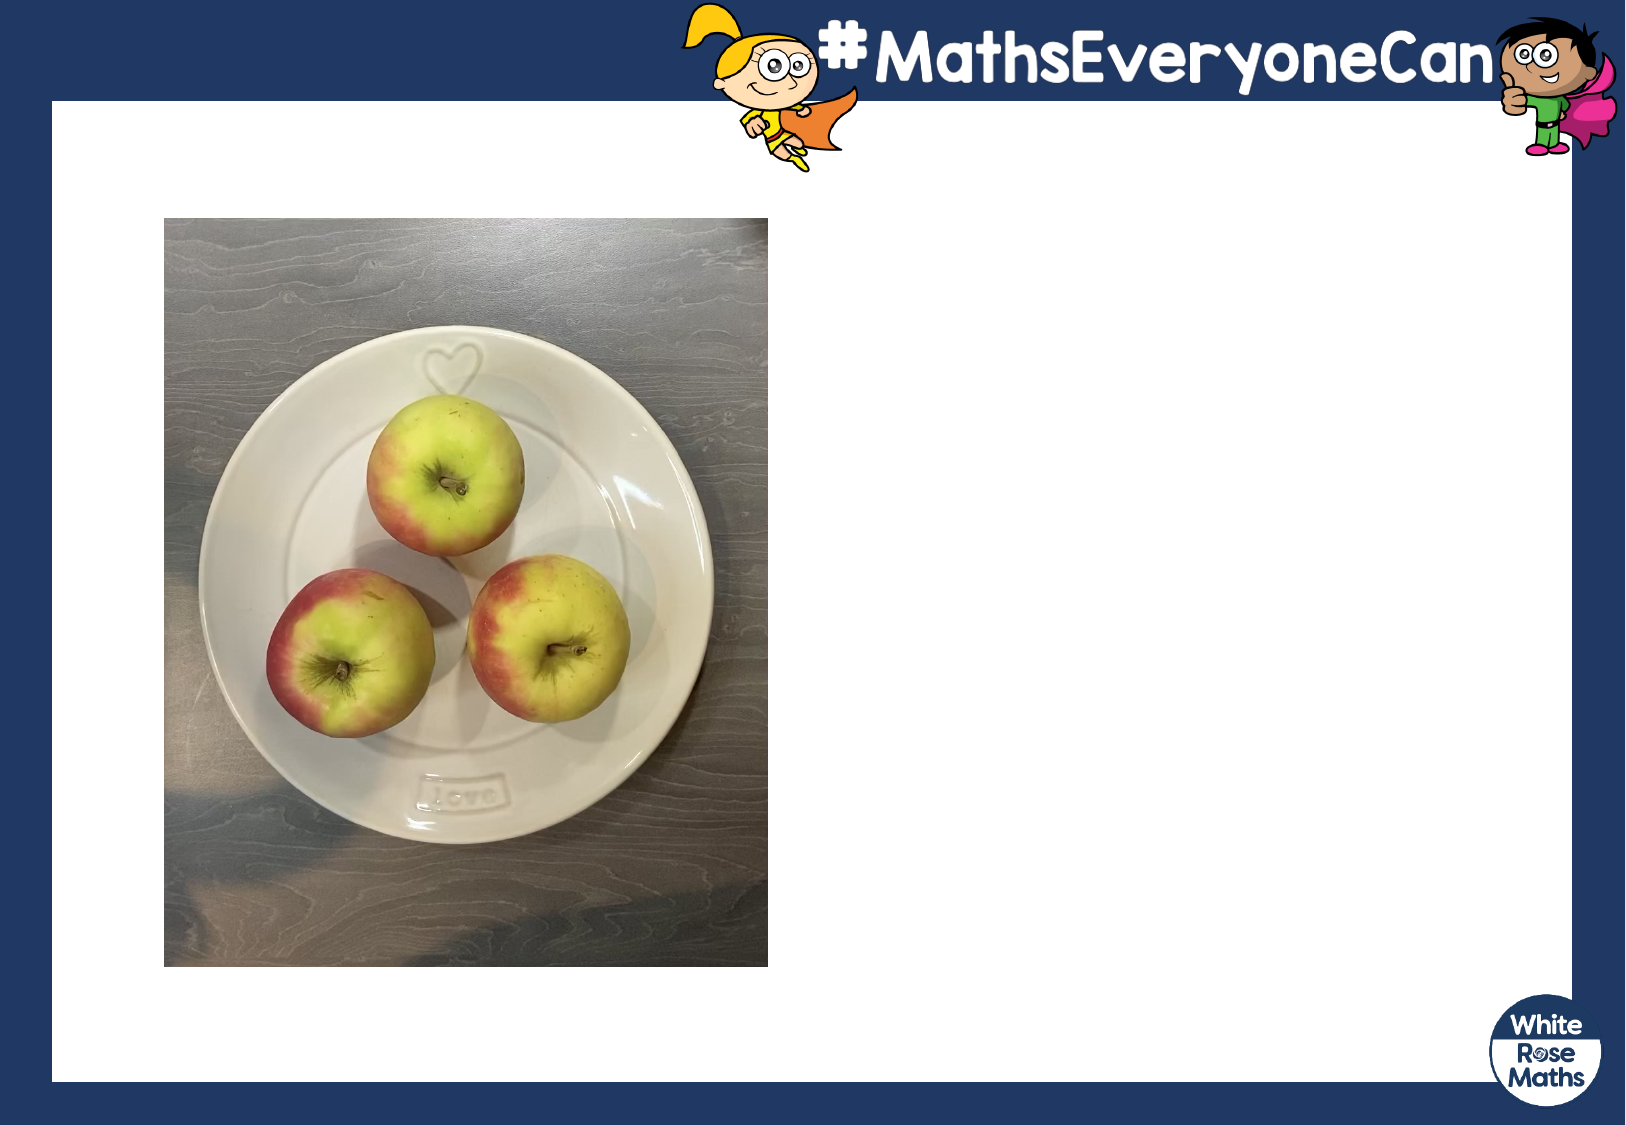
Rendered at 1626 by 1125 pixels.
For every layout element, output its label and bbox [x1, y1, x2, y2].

picture [673, 0, 1626, 180]
picture [1486, 991, 1606, 1111]
text_box [163, 218, 769, 968]
